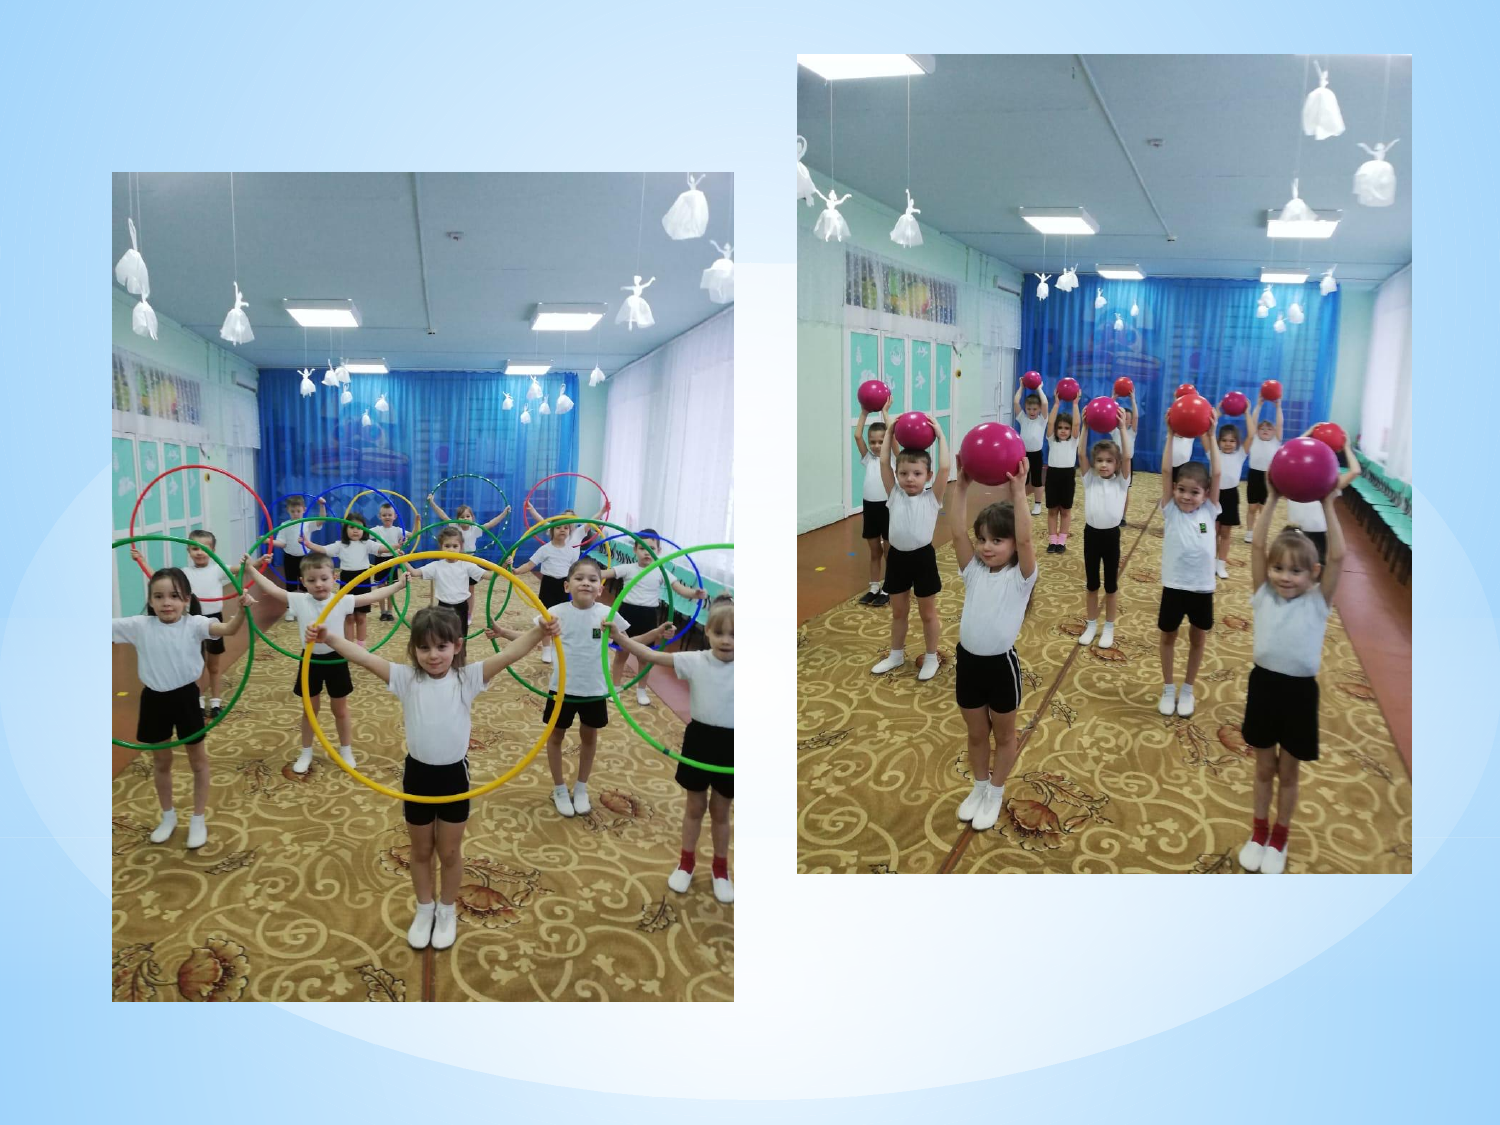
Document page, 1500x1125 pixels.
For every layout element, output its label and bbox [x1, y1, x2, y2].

picture [796, 54, 1412, 874]
picture [111, 172, 734, 1002]
